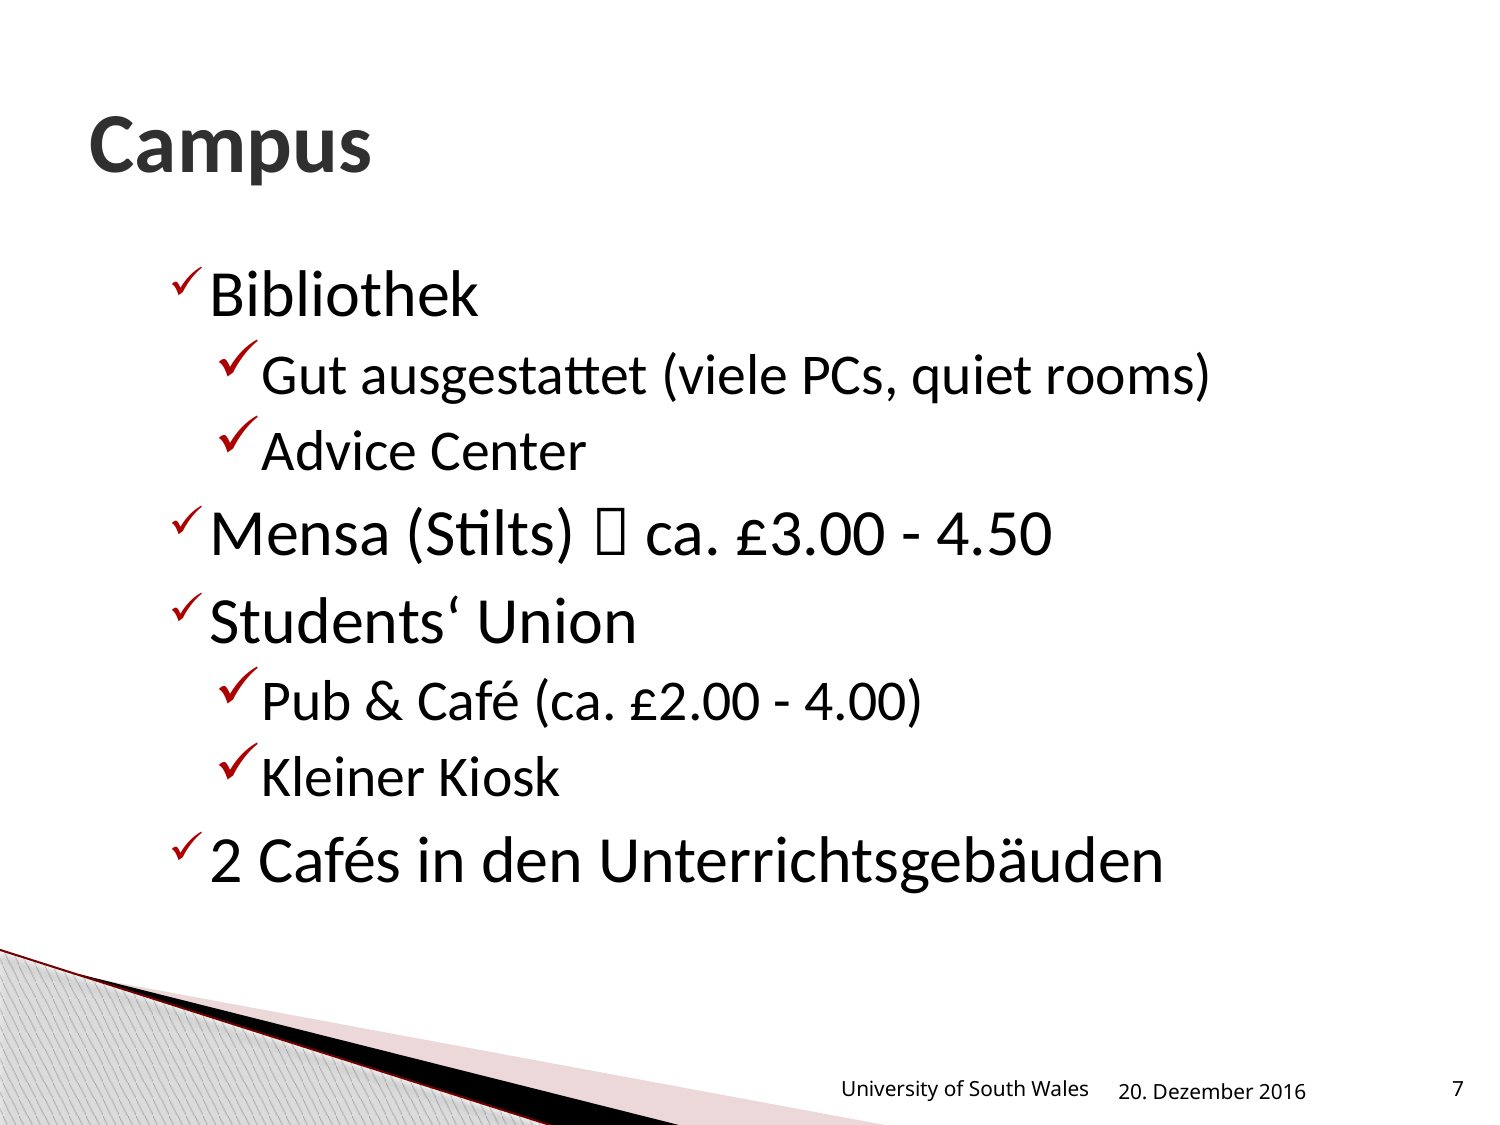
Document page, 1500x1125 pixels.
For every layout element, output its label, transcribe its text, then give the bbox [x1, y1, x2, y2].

footer University of South Wales [718, 1051, 1105, 1112]
slide_number 20. Dezember 2016 [1105, 1051, 1418, 1112]
title Campus [75, 45, 1425, 233]
slide_number 7 [1418, 1051, 1479, 1112]
list Bibliothek Gut ausgestattet (viele PCs, quiet rooms) Advice Center Mensa (Stilts)  ca. £3.00 - 4.50 Students‘ Union Pub & Café (ca. £2.00 - 4.00) Kleiner Kiosk 2 Cafés in den Unterrichtsgebäuden [135, 243, 1352, 905]
